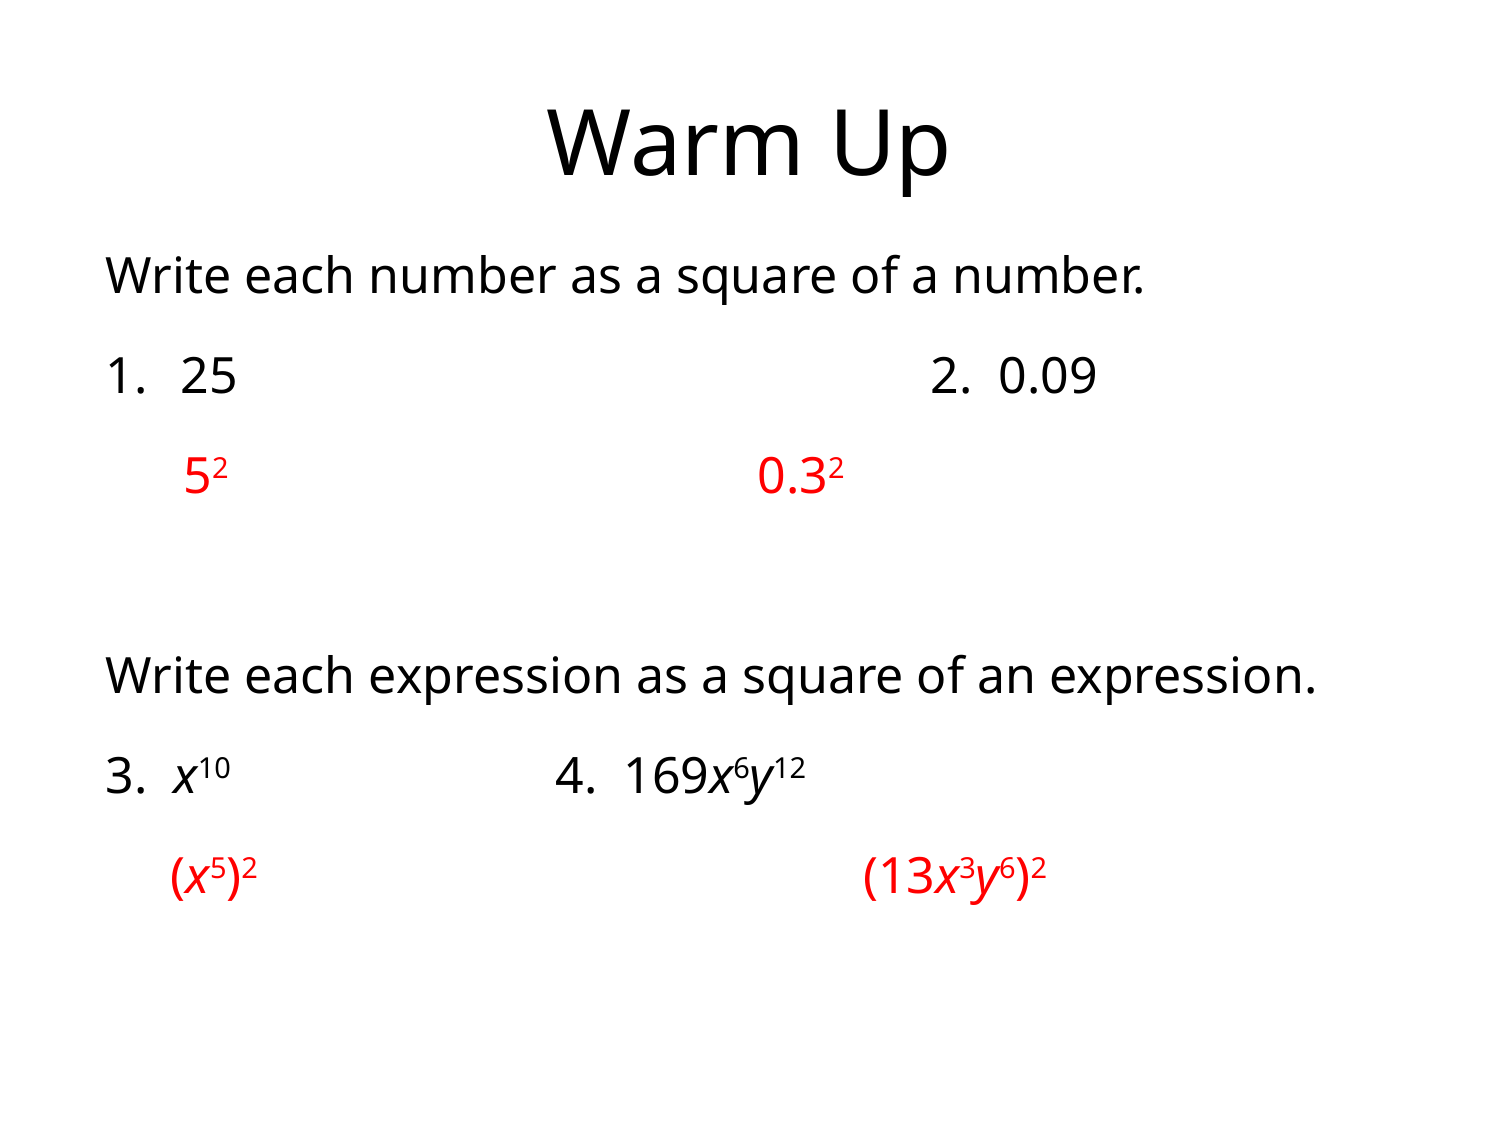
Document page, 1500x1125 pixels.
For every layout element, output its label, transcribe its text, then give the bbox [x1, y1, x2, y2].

title Warm Up [75, 45, 1425, 233]
list Write each number as a square of a number. 25 2. 0.09 52 0.32 Write each expression as a square of an expression. 3. x10 4. 169x6y12 (x5)2 (13x3y6)2 [90, 205, 1425, 1009]
